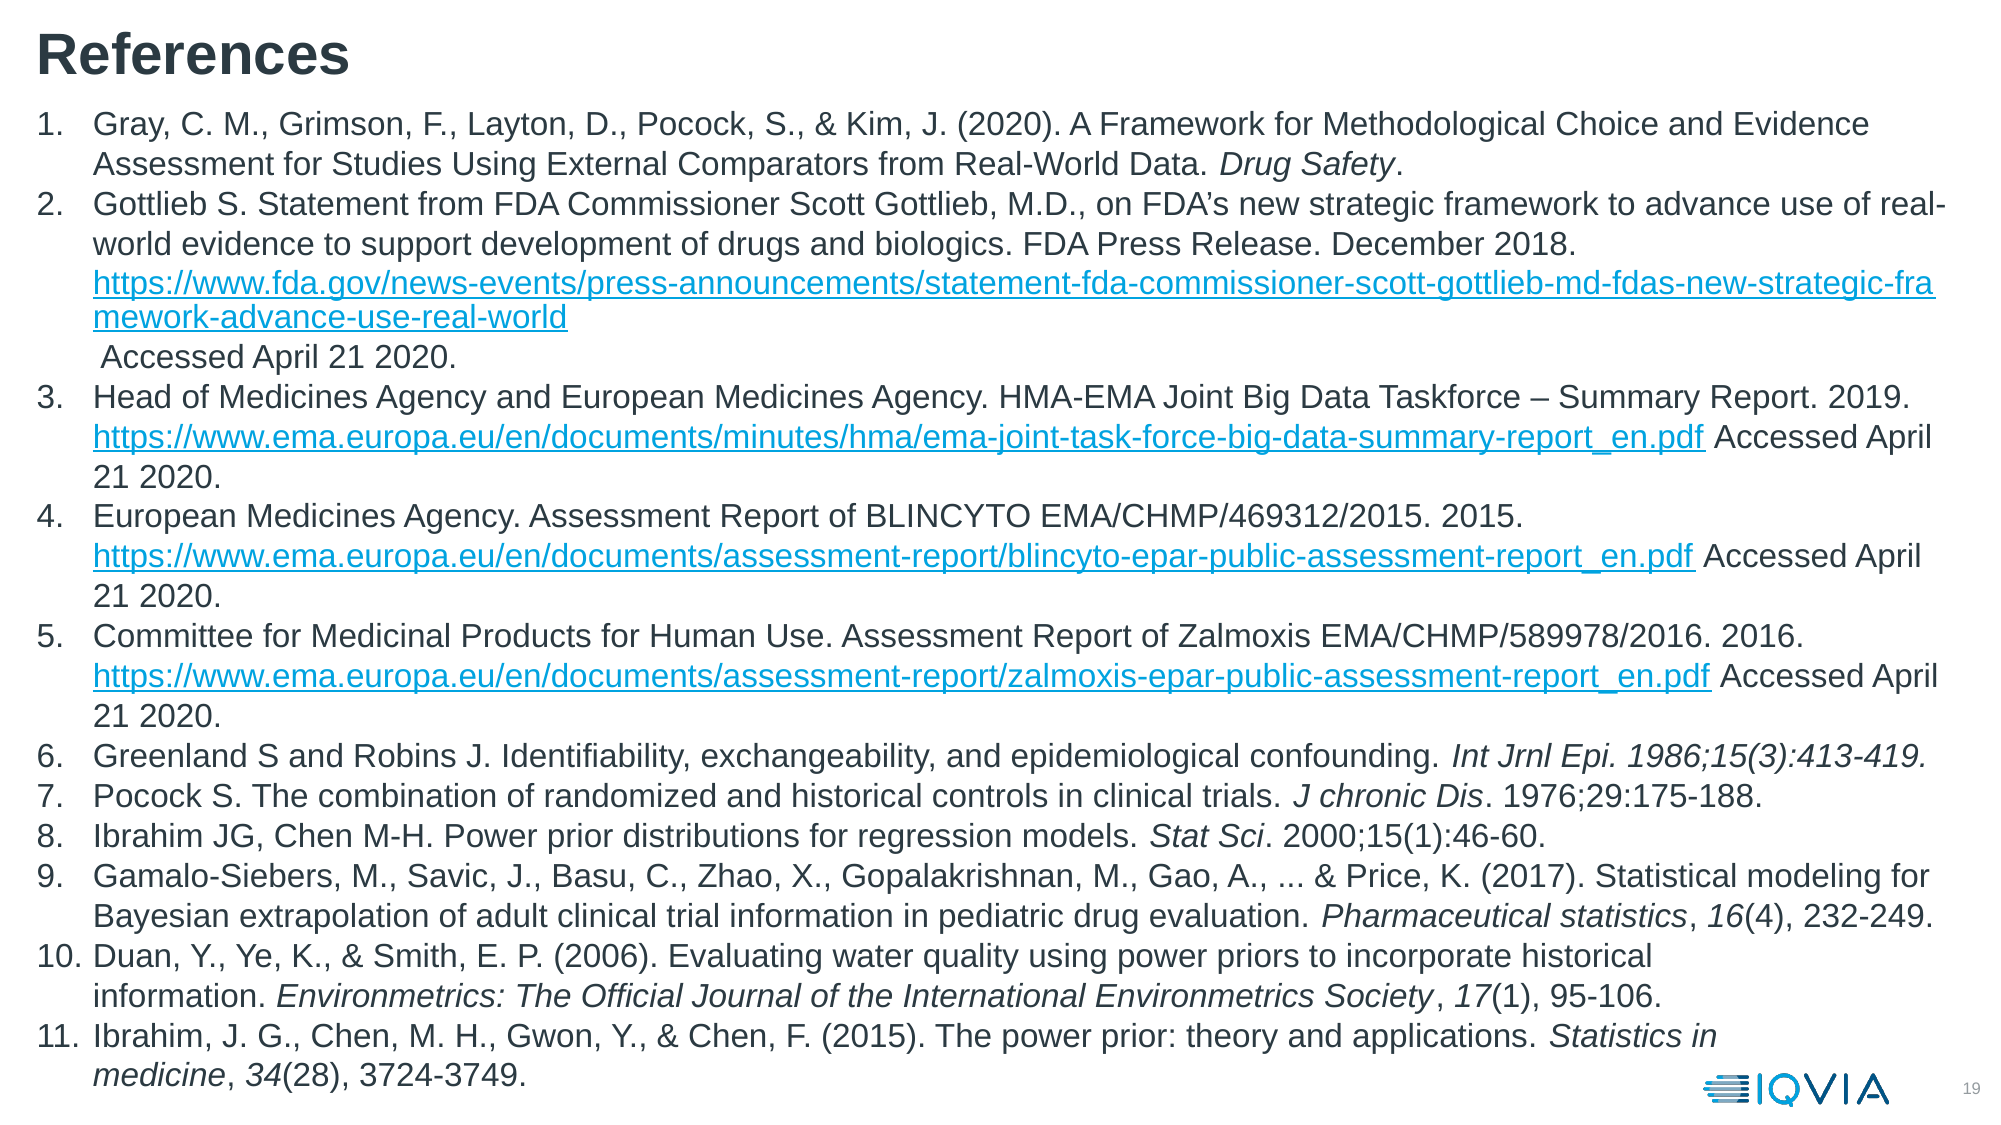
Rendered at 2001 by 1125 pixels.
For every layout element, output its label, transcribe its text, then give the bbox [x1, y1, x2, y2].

list Gray, C. M., Grimson, F., Layton, D., Pocock, S., & Kim, J. (2020). A Framework for Methodological Choice and Evidence Assessment for Studies Using External Comparators from Real-World Data. Drug Safety. Gottlieb S. Statement from FDA Commissioner Scott Gottlieb, M.D., on FDA’s new strategic framework to advance use of real-world evidence to support development of drugs and biologics. FDA Press Release. December 2018. https://www.fda.gov/news-events/press-announcements/statement-fda-commissioner-scott-gottlieb-md-fdas-new-strategic-framework-advance-use-real-world Accessed April 21 2020. Head of Medicines Agency and European Medicines Agency. HMA-EMA Joint Big Data Taskforce – Summary Report. 2019. https://www.ema.europa.eu/en/documents/minutes/hma/ema-joint-task-force-big-data-summary-report_en.pdf Accessed April 21 2020. European Medicines Agency. Assessment Report of BLINCYTO EMA/CHMP/469312/2015. 2015. https://www.ema.europa.eu/en/documents/assessment-report/blincyto-epar-public-assessment-report_en.pdf Accessed April 21 2020. Committee for Medicinal Products for Human Use. Assessment Report of Zalmoxis EMA/CHMP/589978/2016. 2016. https://www.ema.europa.eu/en/documents/assessment-report/zalmoxis-epar-public-assessment-report_en.pdf Accessed April 21 2020. Greenland S and Robins J. Identifiability, exchangeability, and epidemiological confounding. Int Jrnl Epi. 1986;15(3):413-419. Pocock S. The combination of randomized and historical controls in clinical trials. J chronic Dis. 1976;29:175-188. Ibrahim JG, Chen M-H. Power prior distributions for regression models. Stat Sci. 2000;15(1):46-60. Gamalo‐Siebers, M., Savic, J., Basu, C., Zhao, X., Gopalakrishnan, M., Gao, A., ... & Price, K. (2017). Statistical modeling for Bayesian extrapolation of adult clinical trial information in pediatric drug evaluation. Pharmaceutical statistics, 16(4), 232-249. Duan, Y., Ye, K., & Smith, E. P. (2006). Evaluating water quality using power priors to incorporate historical information. Environmetrics: The Official Journal of the International Environmetrics Society, 17(1), 95-106. Ibrahim, J. G., Chen, M. H., Gwon, Y., & Chen, F. (2015). The power prior: theory and applications. Statistics in medicine, 34(28), 3724-3749. [21, 94, 1979, 914]
picture [1702, 1072, 1890, 1108]
picture [1773, 1078, 1795, 1100]
title References [21, 13, 1882, 95]
footer [63, 1047, 1587, 1104]
